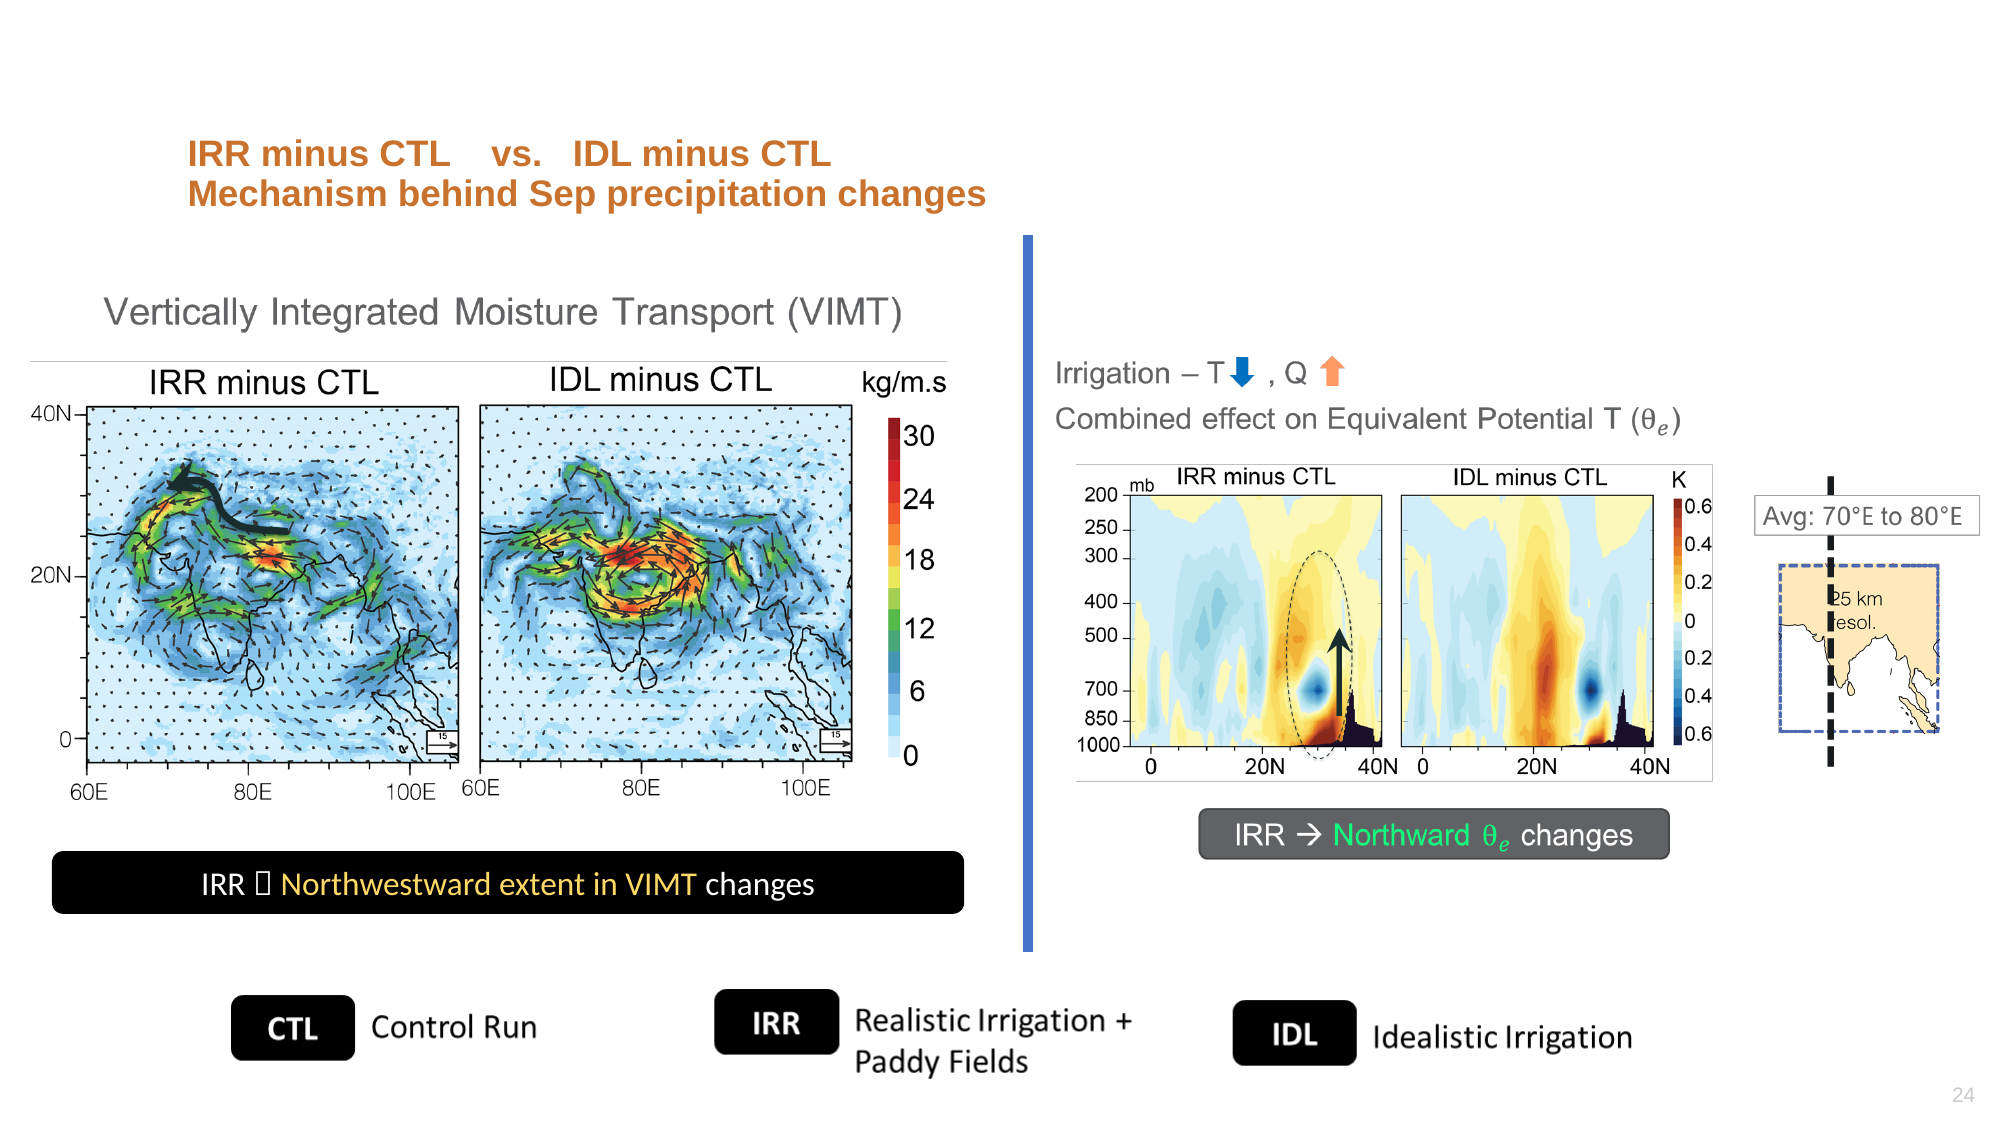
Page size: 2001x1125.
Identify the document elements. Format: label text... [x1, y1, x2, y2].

picture [231, 987, 1695, 1103]
picture [1036, 340, 1980, 870]
picture [29, 275, 973, 805]
text_box [130, 29, 378, 236]
slide_number 24 [1913, 1062, 1975, 1125]
text_box IRR  Northwestward extent in VIMT changes [51, 851, 965, 914]
title IRR minus CTL vs. IDL minus CTL Mechanism behind Sep precipitation changes [187, 87, 1938, 267]
